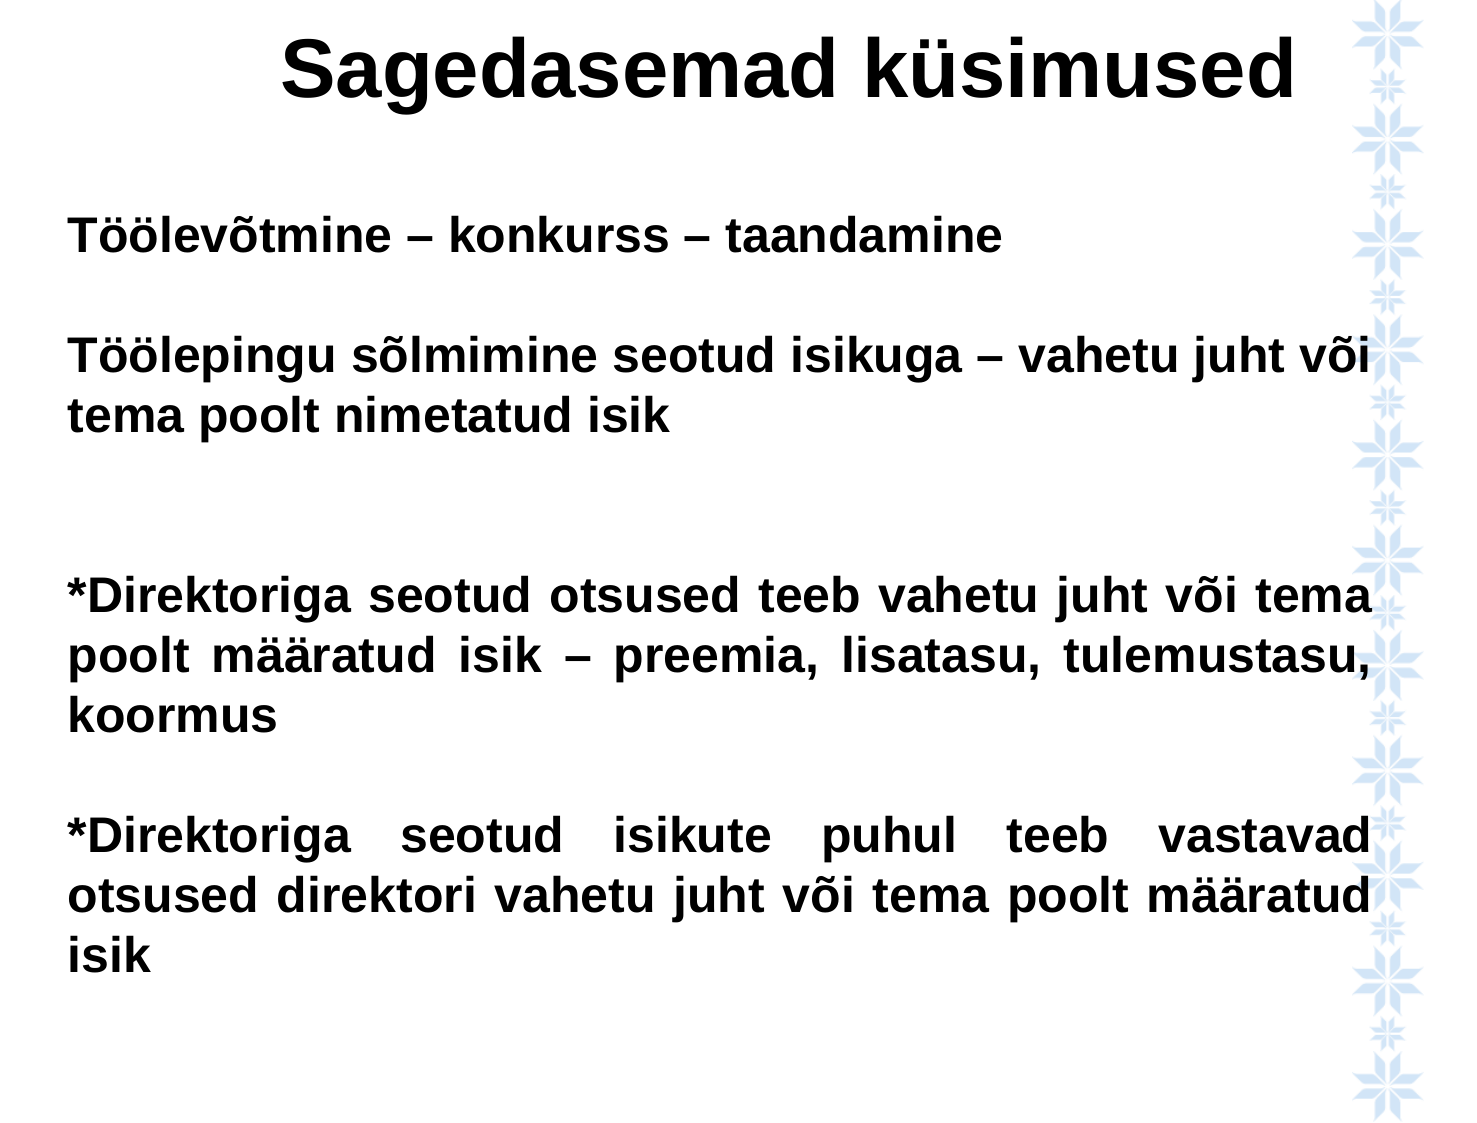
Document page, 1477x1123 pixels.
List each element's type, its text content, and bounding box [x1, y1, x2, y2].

picture [1352, 122, 1424, 1122]
text_box Sagedasemad küsimused [265, 0, 1447, 122]
text_box Töölevõtmine – konkurss – taandamine Töölepingu sõlmimine seotud isikuga – vahetu juht või tema poolt nimetatud isik *Direktoriga seotud otsused teeb vahetu juht või tema poolt määratud isik – preemia, lisatasu, tulemustasu, koormus *Direktoriga seotud isikute puhul teeb vastavad otsused direktori vahetu juht või tema poolt määratud isik [53, 194, 1388, 1050]
